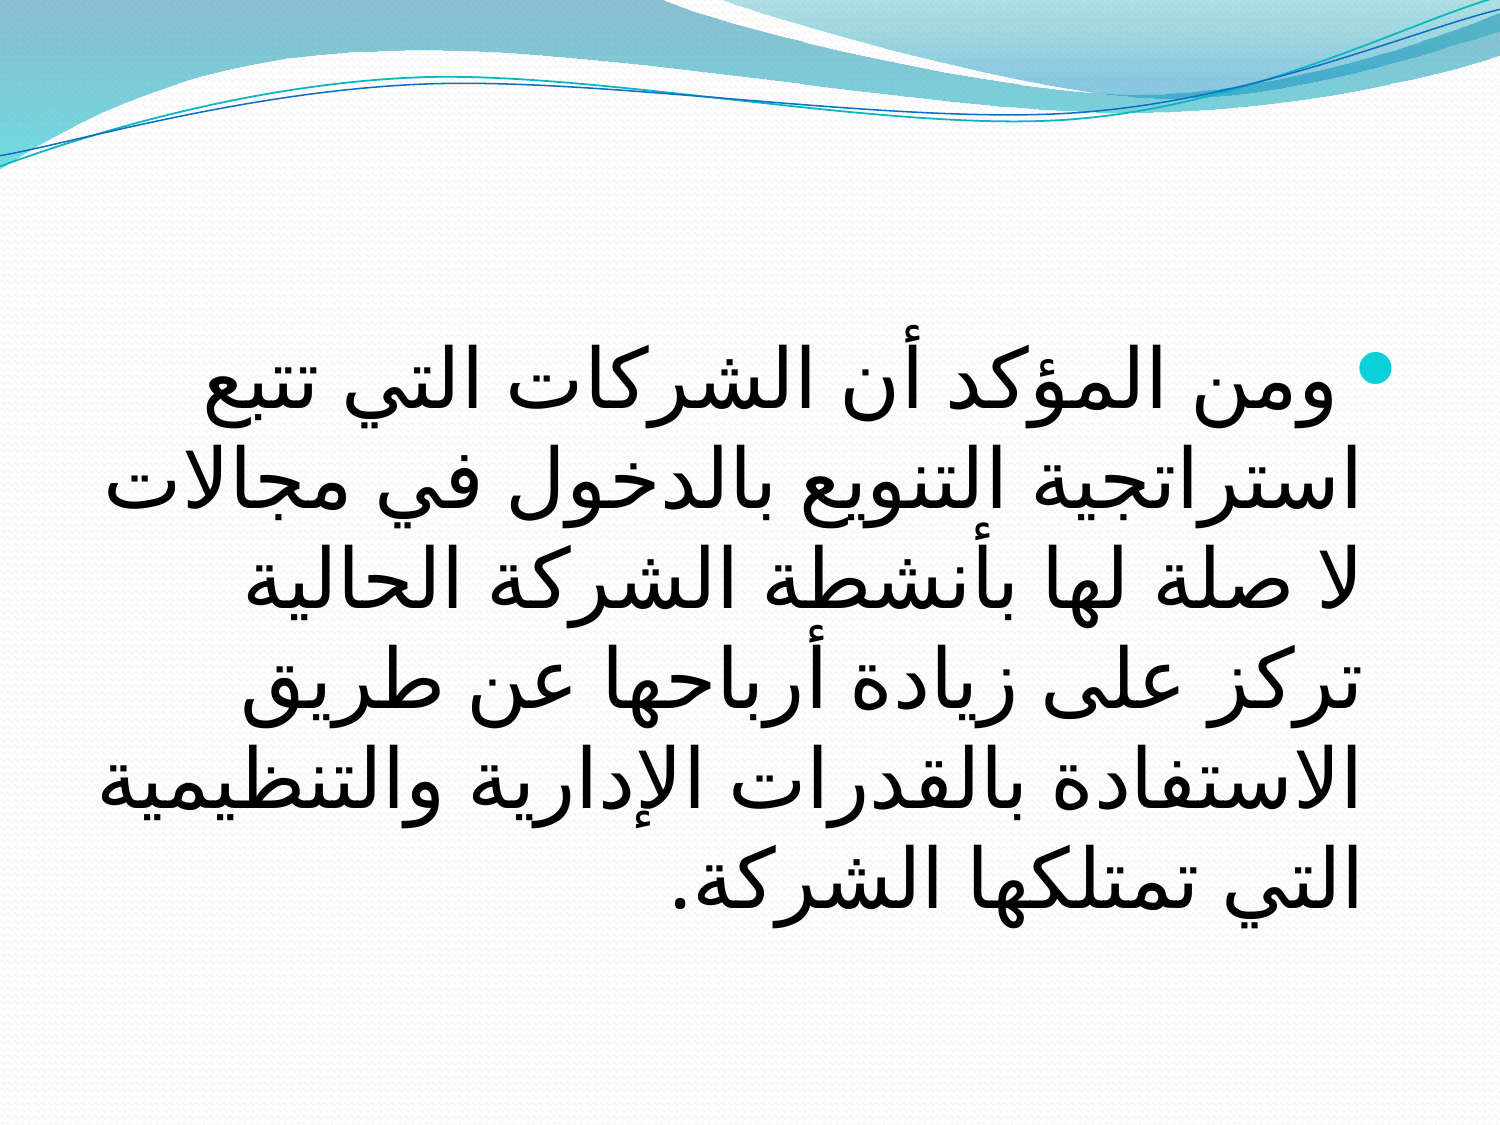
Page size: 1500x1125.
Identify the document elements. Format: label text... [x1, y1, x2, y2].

list ومن المؤكد أن الشركات التي تتبع استراتجية التنويع بالدخول في مجالات لا صلة لها بأنشطة الشركة الحالية تركز على زيادة أرباحها عن طريق الاستفادة بالقدرات الإدارية والتنظيمية التي تمتلكها الشركة. [75, 317, 1425, 1038]
